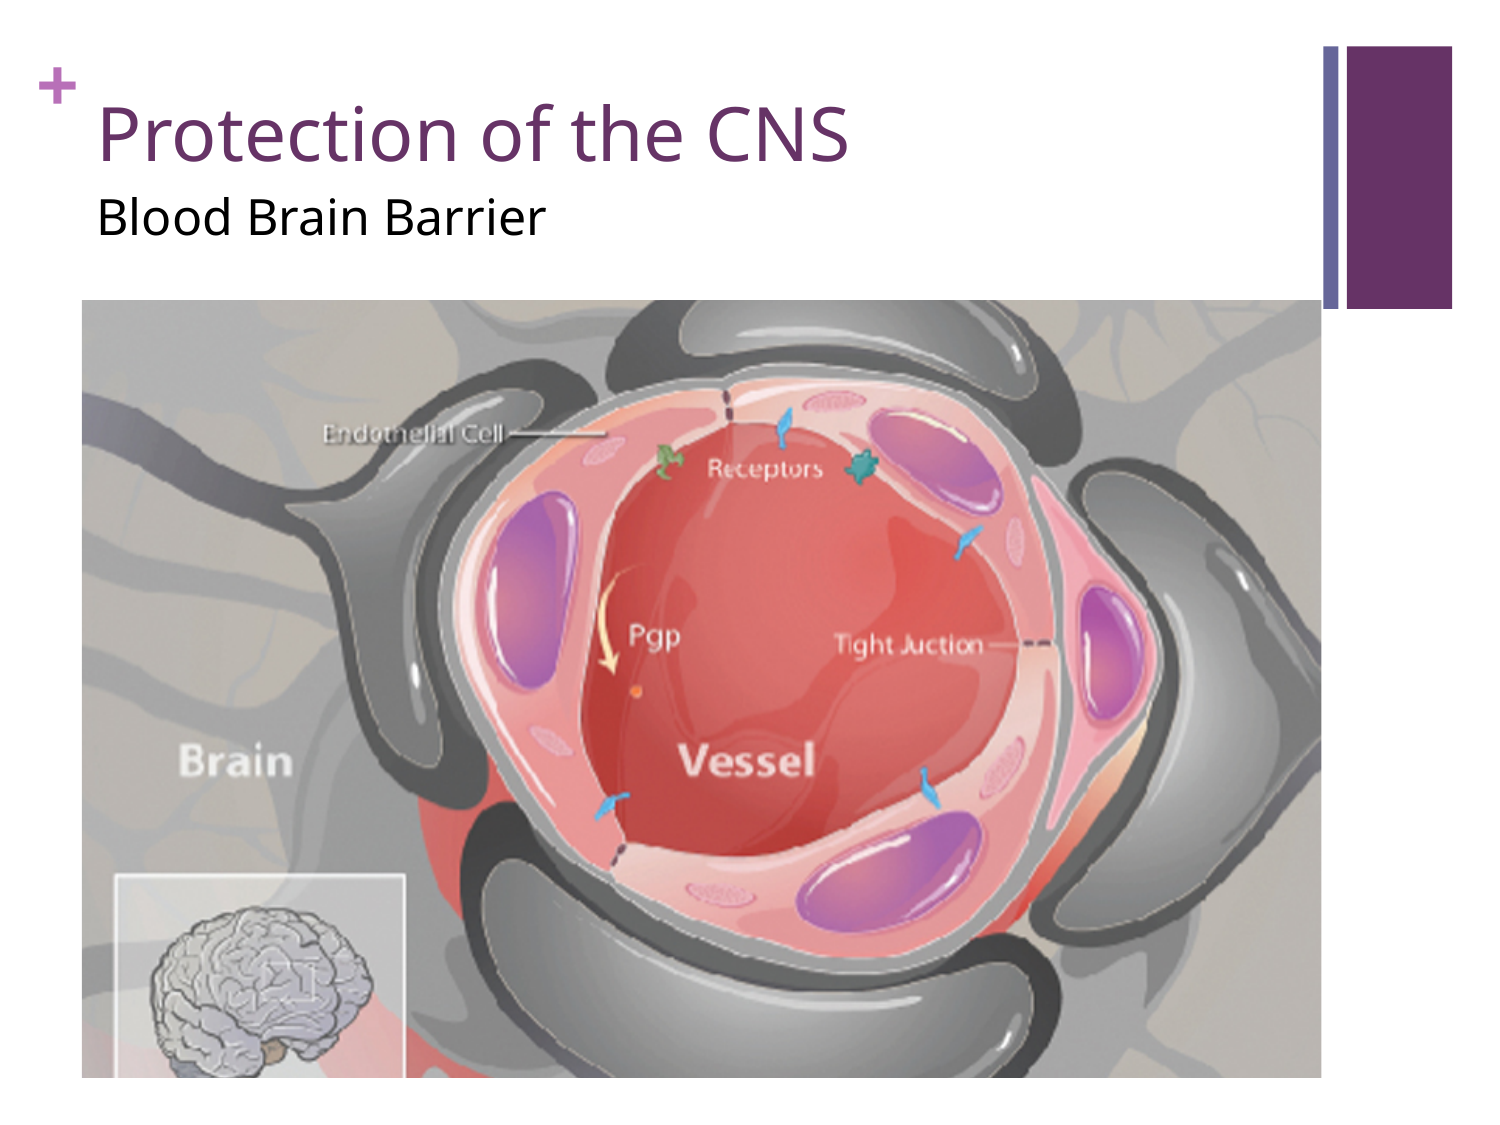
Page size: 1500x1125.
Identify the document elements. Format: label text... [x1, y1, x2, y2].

text_box Blood Brain Barrier [81, 178, 1322, 254]
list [81, 300, 1322, 1079]
title Protection of the CNS [81, 79, 1322, 178]
